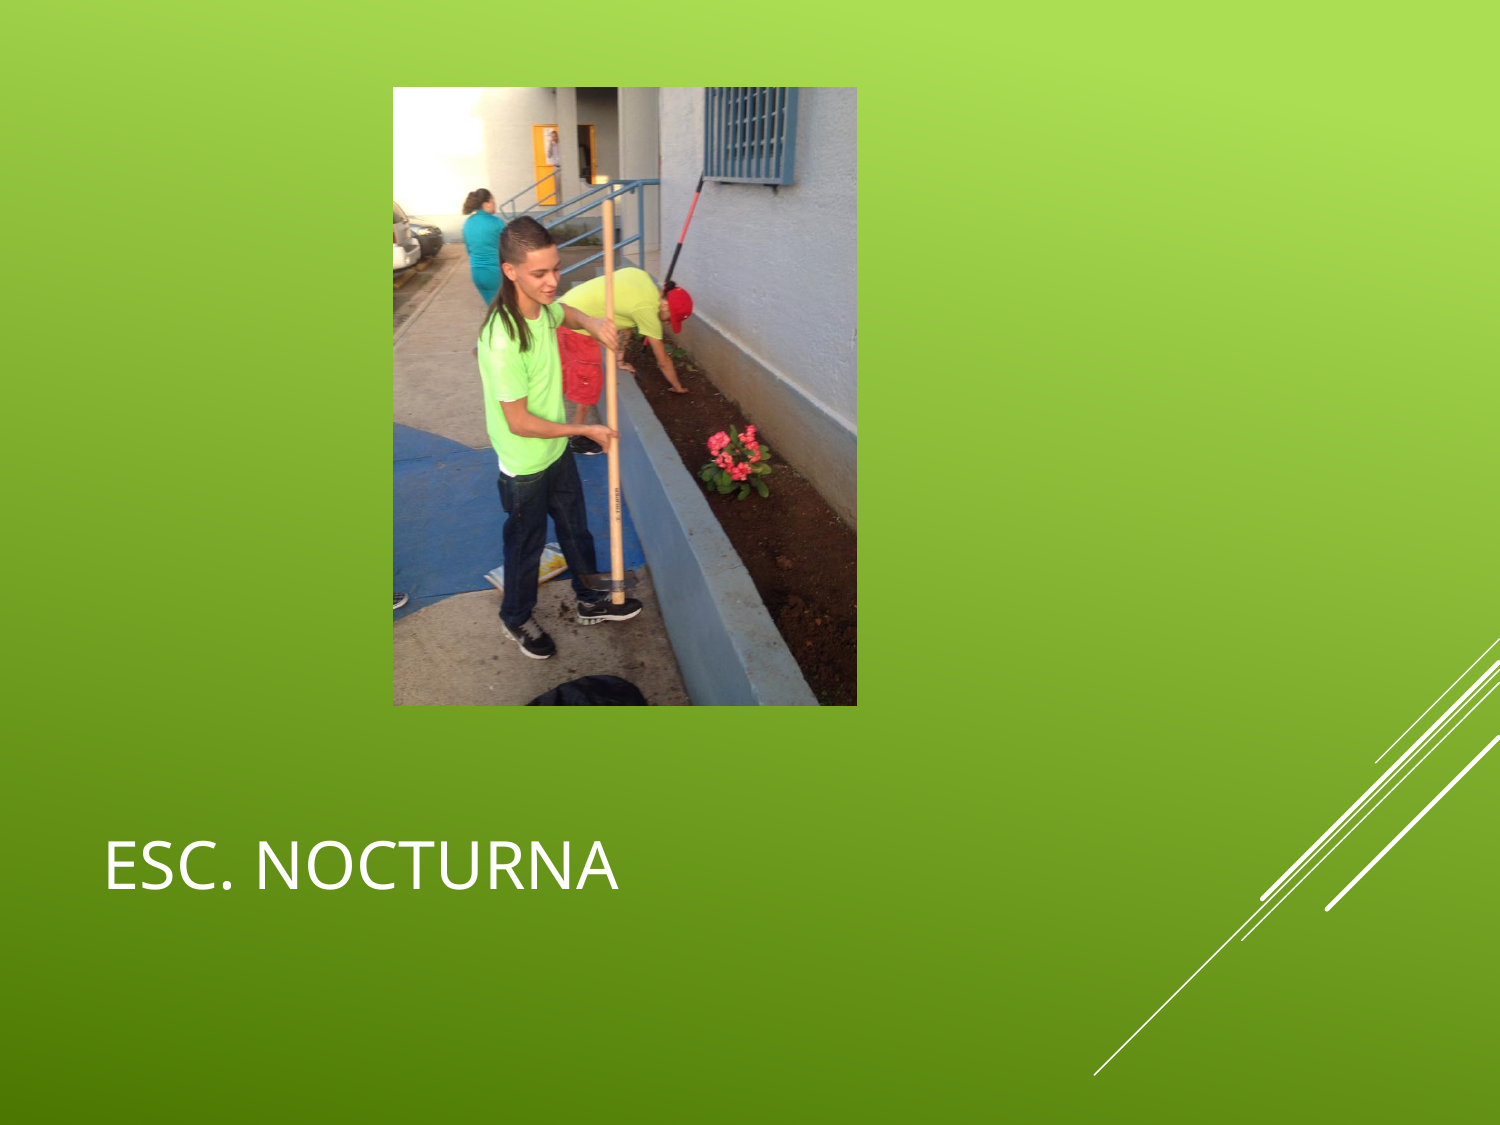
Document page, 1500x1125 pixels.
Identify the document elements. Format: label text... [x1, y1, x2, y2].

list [393, 87, 857, 706]
title Esc. Nocturna [87, 737, 1163, 988]
